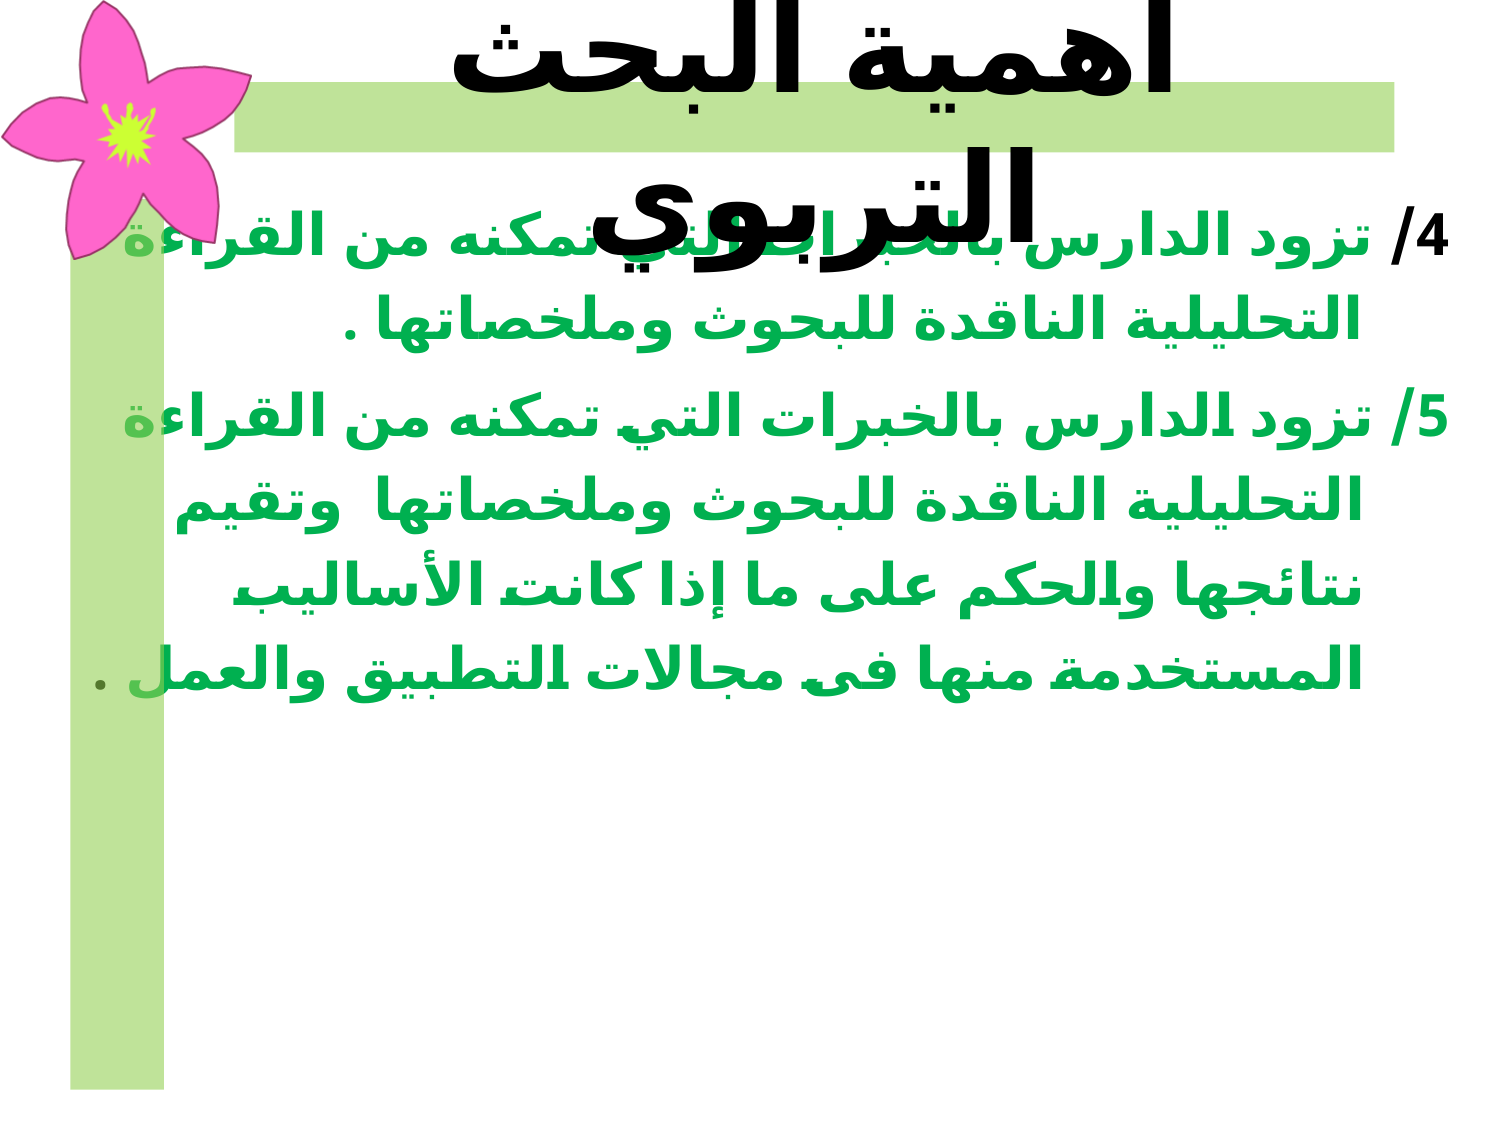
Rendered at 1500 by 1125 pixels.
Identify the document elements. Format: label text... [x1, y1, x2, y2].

picture [0, 0, 253, 262]
text_box [68, 271, 166, 1092]
list 4/ تزود الدارس بالخبرات التي تمكنه من القراءة التحليلية الناقدة للبحوث وملخصاتها . 5/ تزود الدارس بالخبرات التي تمكنه من القراءة التحليلية الناقدة للبحوث وملخصاتها وتقيم نتائجها والحكم على ما إذا كانت الأساليب المستخدمة منها فى مجالات التطبيق والعمل . [166, 187, 1465, 876]
text_box أهمية البحث التربوي [257, 80, 1397, 154]
